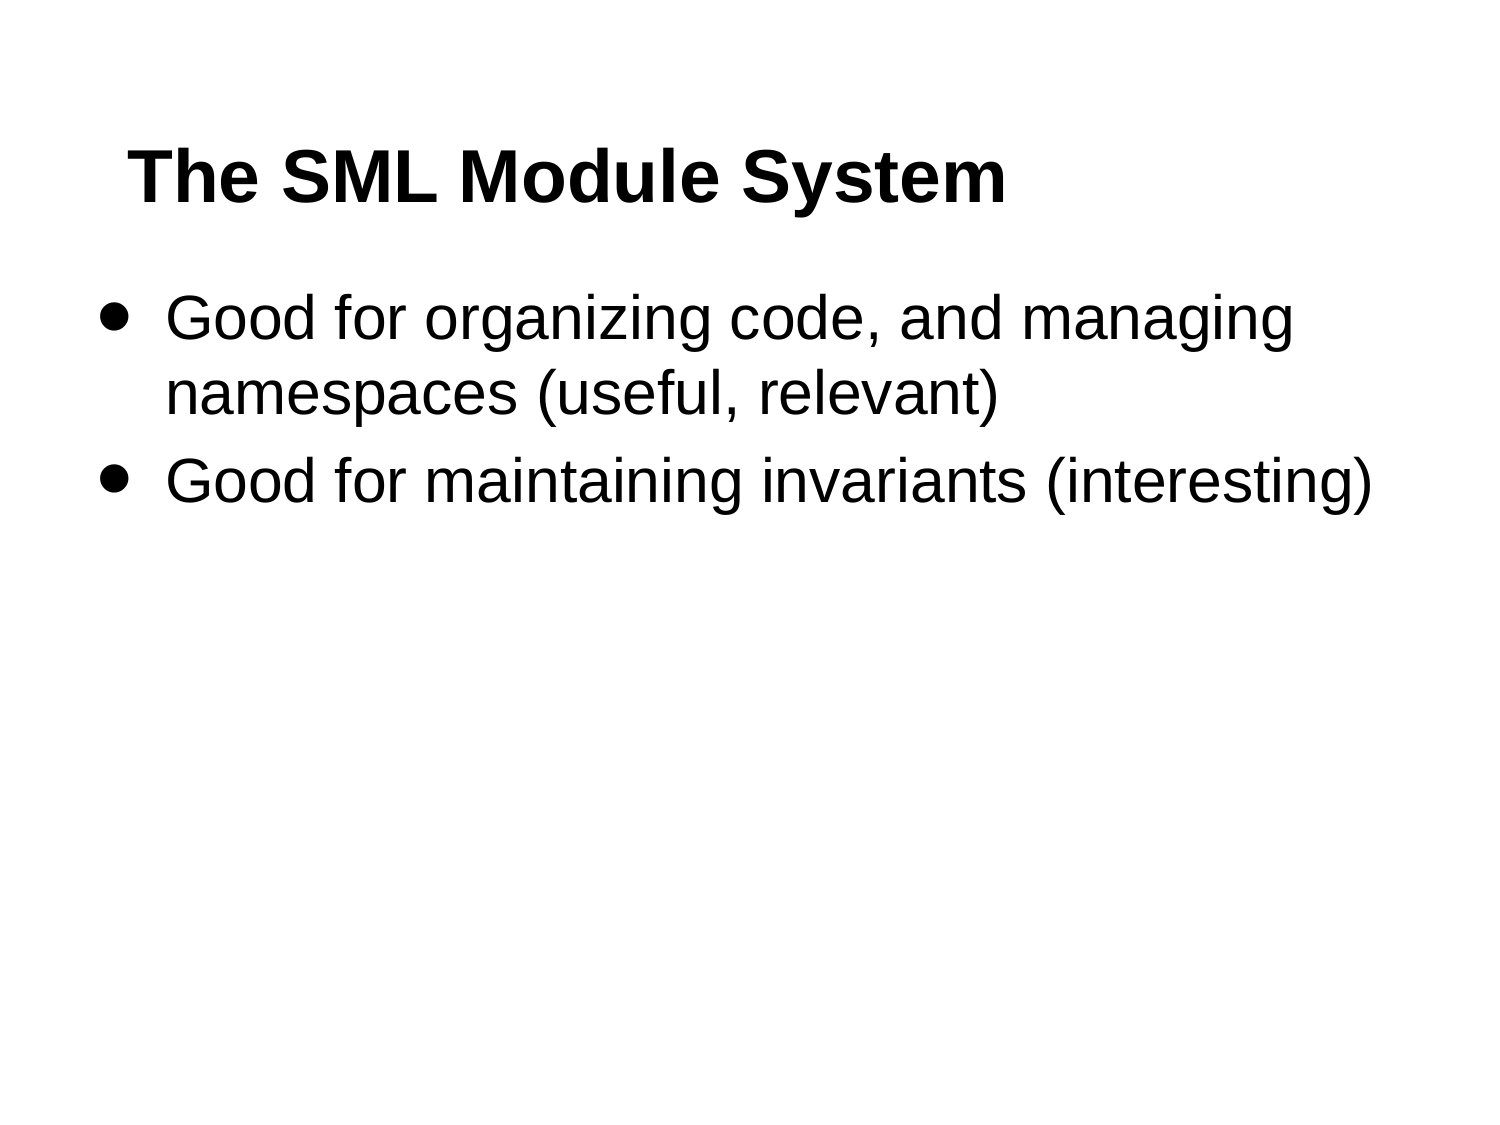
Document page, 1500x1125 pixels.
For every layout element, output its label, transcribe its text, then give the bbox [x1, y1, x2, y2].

title The SML Module System [75, 45, 1425, 233]
list Good for organizing code, and managing namespaces (useful, relevant) Good for maintaining invariants (interesting) [75, 262, 1425, 1078]
